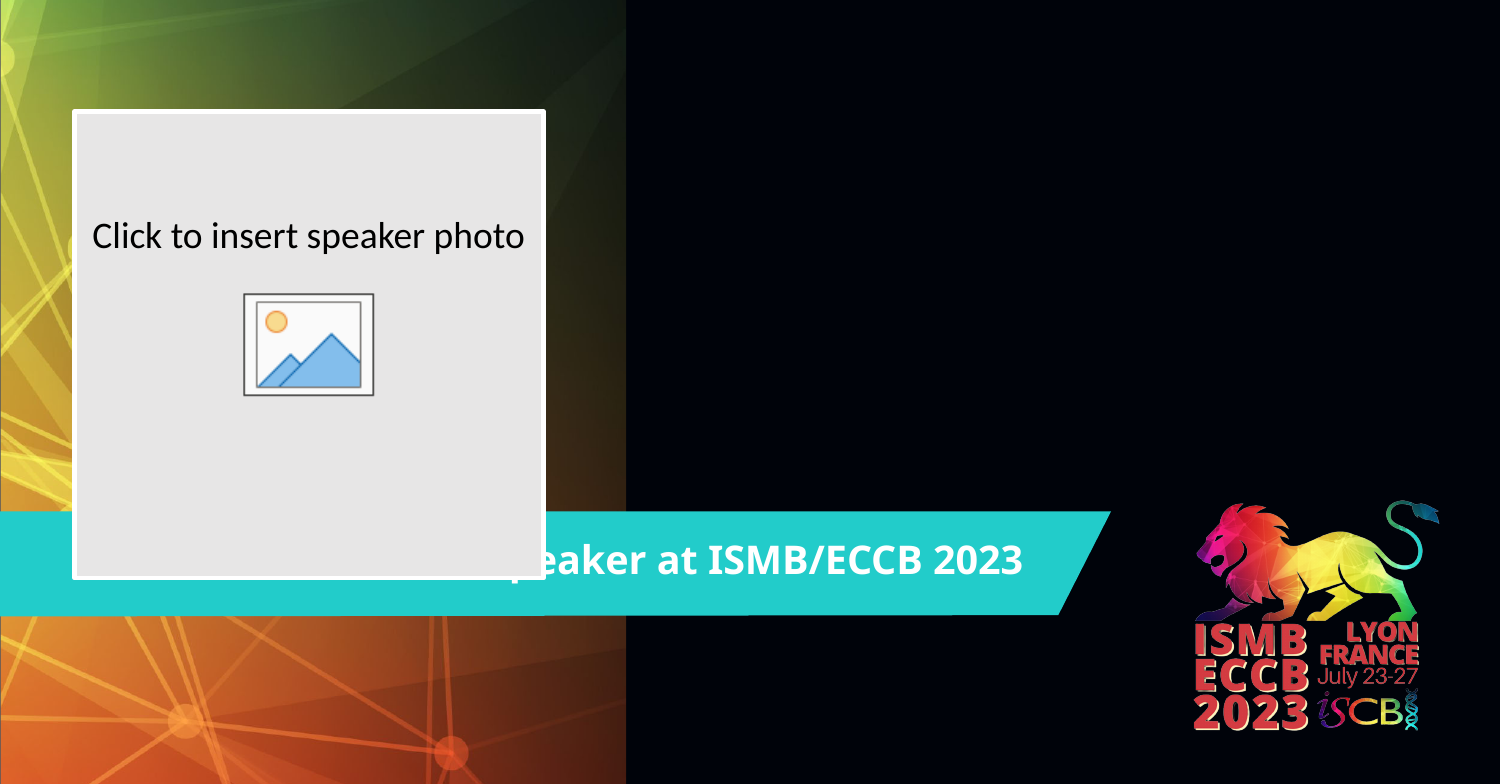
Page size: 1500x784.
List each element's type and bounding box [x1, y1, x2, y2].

picture [76, 113, 542, 576]
picture [2, 616, 627, 784]
picture [2, 0, 627, 511]
picture [1174, 481, 1446, 754]
